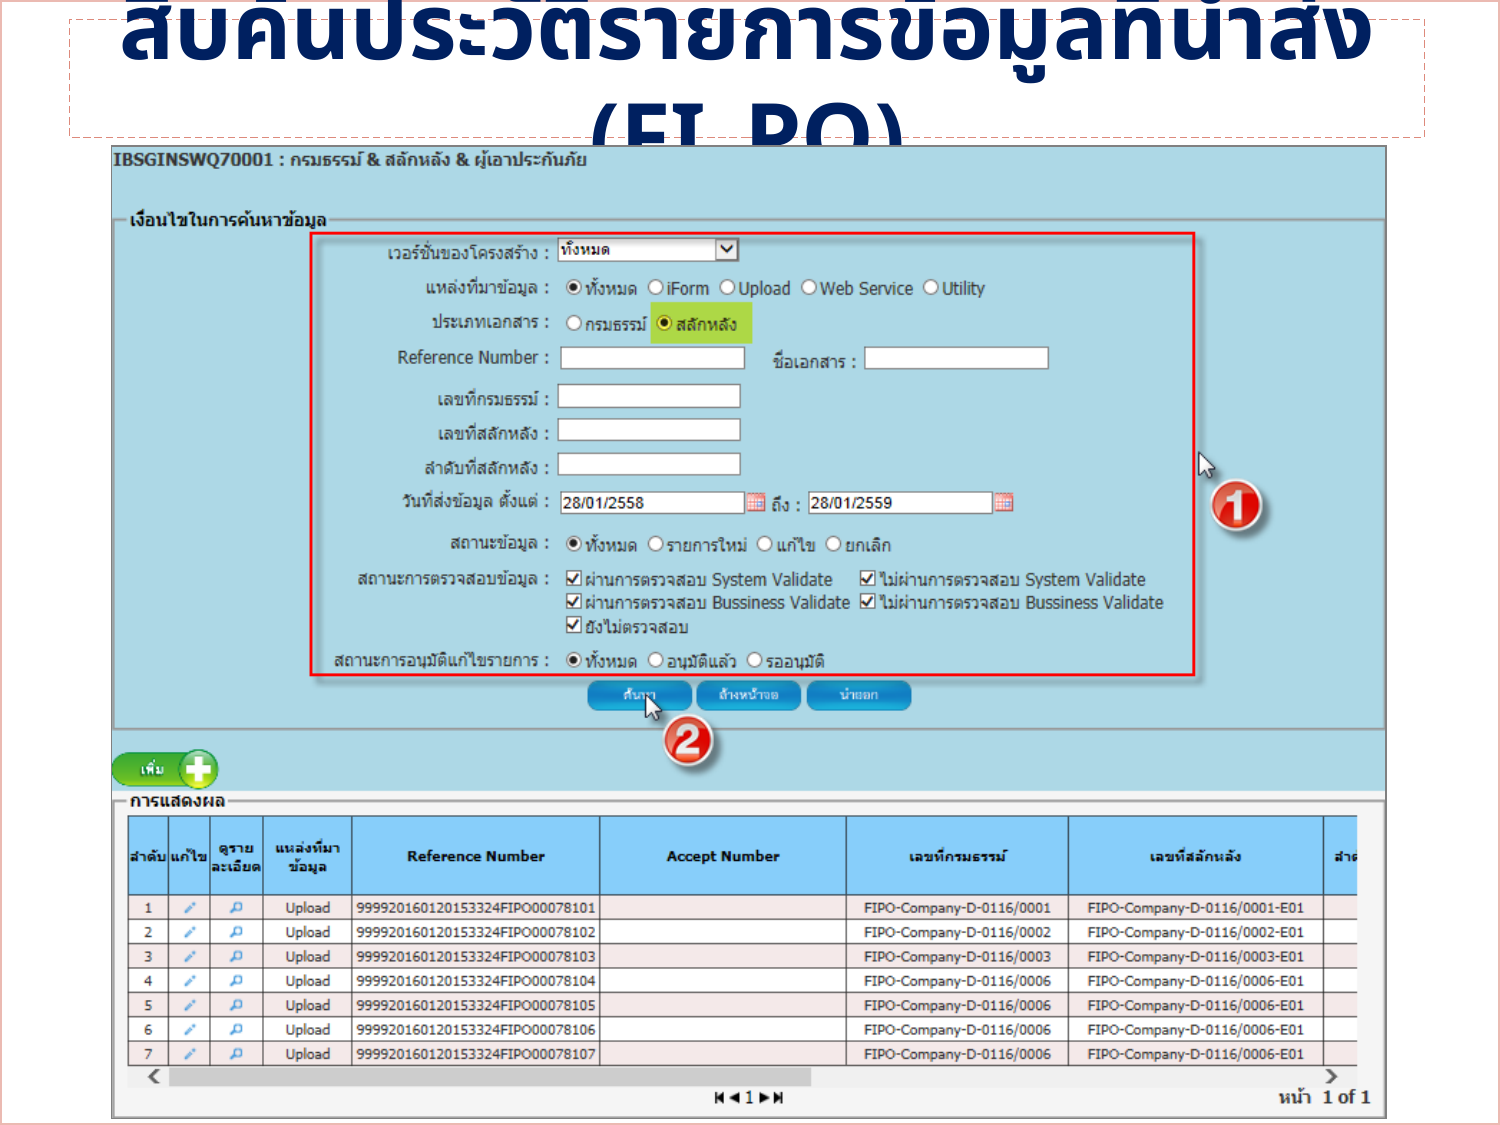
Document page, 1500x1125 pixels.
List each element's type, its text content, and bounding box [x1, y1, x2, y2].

text_box [0, 0, 1500, 1125]
picture [111, 146, 1386, 1118]
title สืบค้นประวัติรายการข้อมูลที่นำส่ง (FI_PO) [69, 19, 1425, 138]
